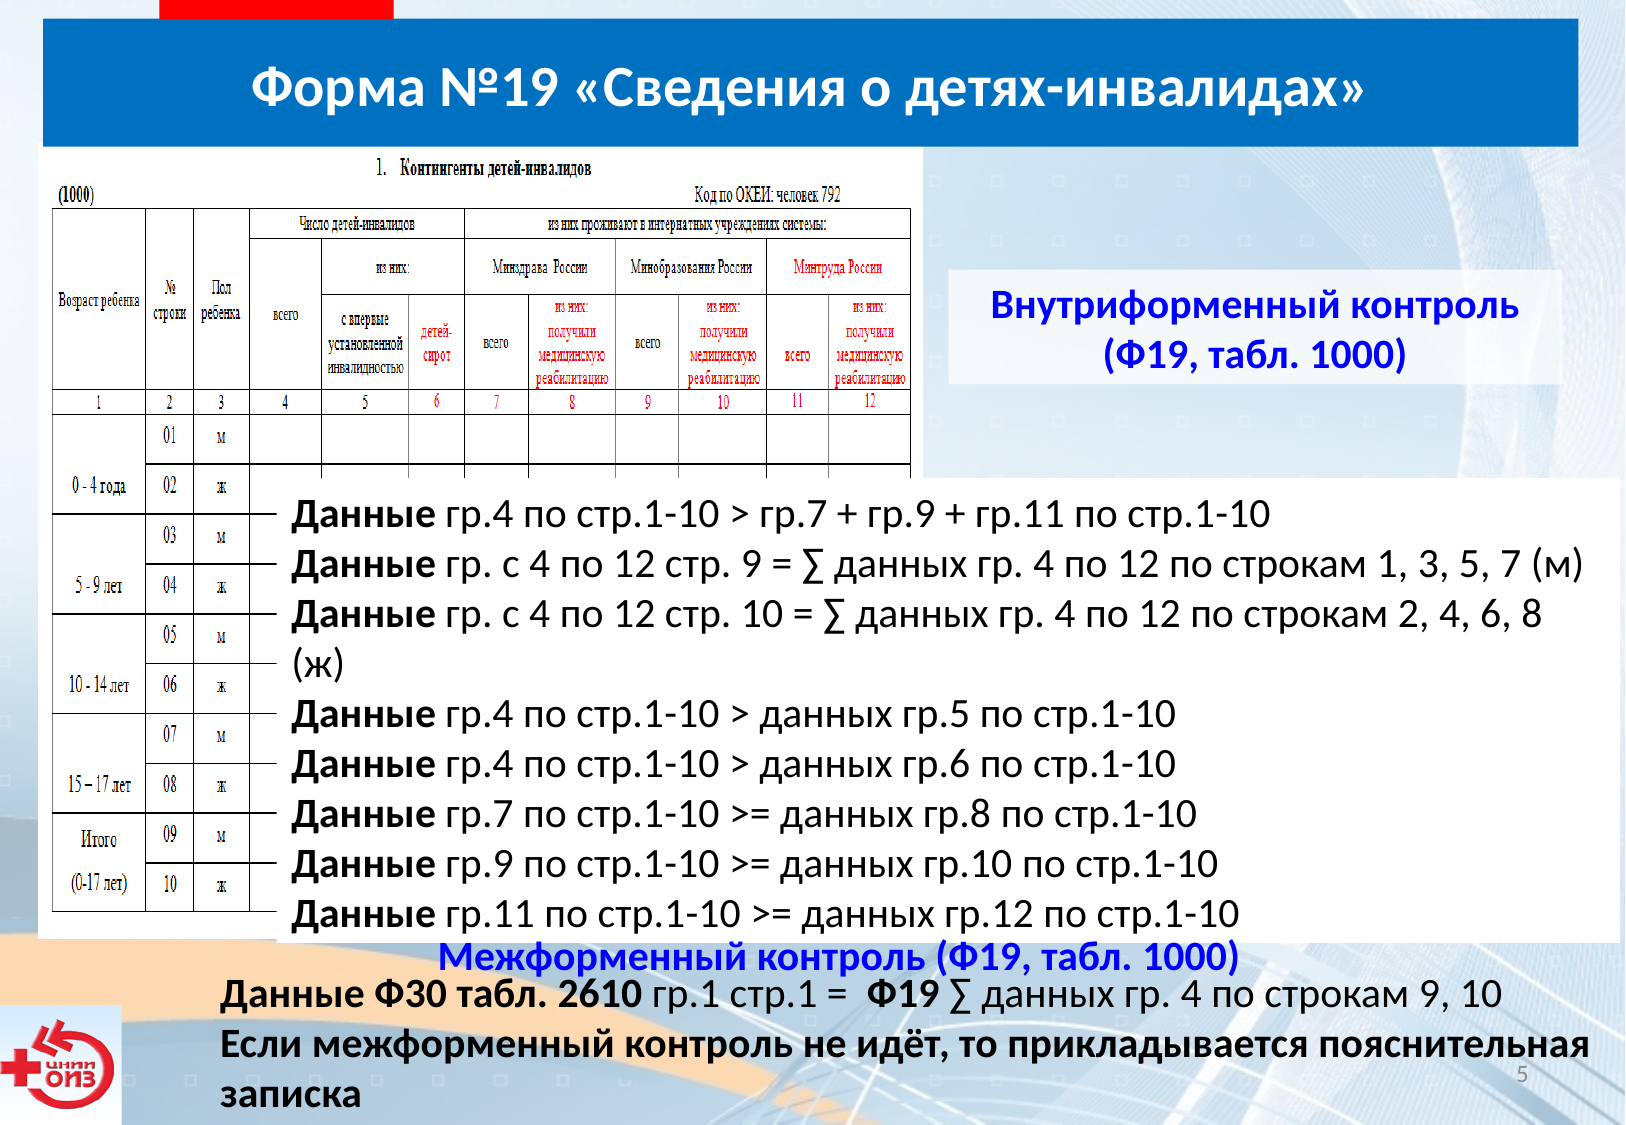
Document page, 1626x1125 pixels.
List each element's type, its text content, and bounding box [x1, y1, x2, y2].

picture [37, 143, 924, 939]
text_box Межформенный контроль (Ф19, табл. 1000) [285, 921, 1394, 958]
text_box [157, 0, 396, 21]
text_box Данные Ф30 табл. 2610 гр.1 стр.1 = Ф19 ∑ данных гр. 4 по строкам 9, 10 Если межформенный контроль не идёт, то прикладывается пояснительная записка [205, 958, 1625, 1124]
text_box Данные гр.4 по стр.1-10 > гр.7 + гр.9 + гр.11 по стр.1-10 Данные гр. с 4 по 12 стр. 9 = ∑ данных гр. 4 по 12 по строкам 1, 3, 5, 7 (м) Данные гр. с 4 по 12 стр. 10 = ∑ данных гр. 4 по 12 по строкам 2, 4, 6, 8 (ж) Данные гр.4 по стр.1-10 > данных гр.5 по стр.1-10 Данные гр.4 по стр.1-10 > данных гр.6 по стр.1-10 Данные гр.7 по стр.1-10 >= данных гр.8 по стр.1-10 Данные гр.9 по стр.1-10 >= данных гр.10 по стр.1-10 Данные гр.11 по стр.1-10 >= данных гр.12 по стр.1-10 [928, 478, 1621, 943]
title Форма №19 «Сведения о детях-инвалидах» [41, 17, 1580, 149]
text_box Внутриформенный контроль (Ф19, табл. 1000) [948, 269, 1562, 385]
picture [0, 1005, 122, 1125]
